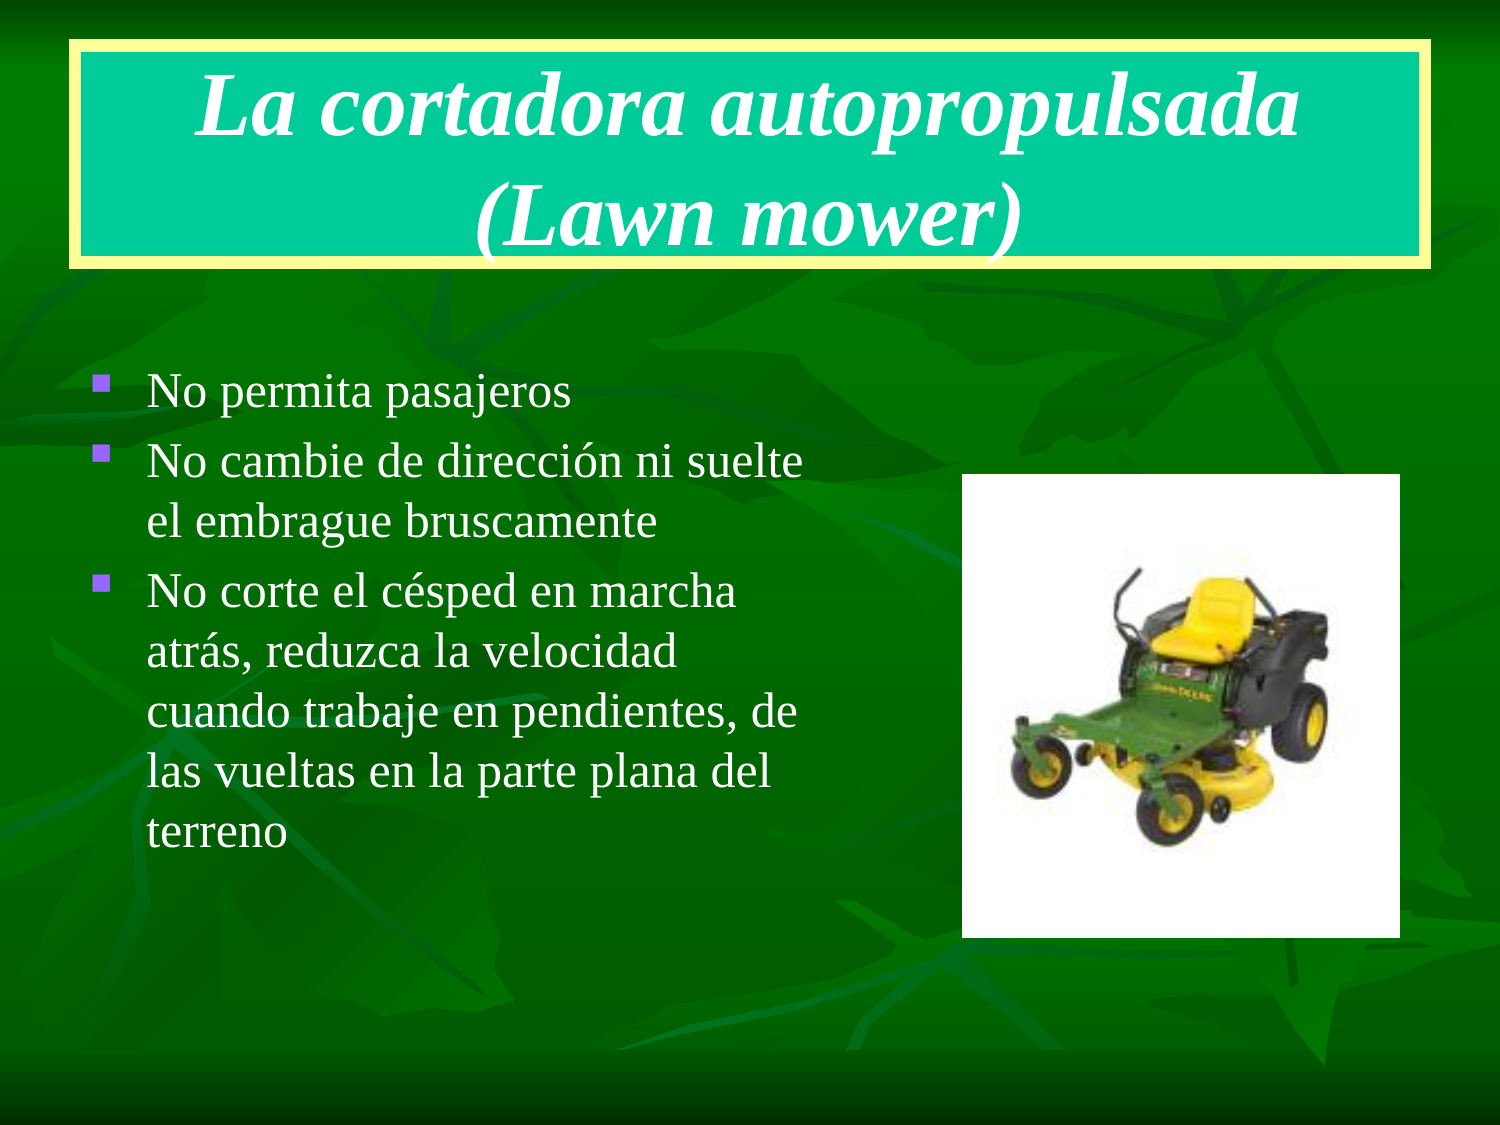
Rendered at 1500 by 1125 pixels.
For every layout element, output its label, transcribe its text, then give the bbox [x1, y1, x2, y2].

picture [962, 474, 1400, 938]
list No permita pasajeros No cambie de dirección ni suelte el embrague bruscamente No corte el césped en marcha atrás, reduzca la velocidad cuando trabaje en pendientes, de las vueltas en la parte plana del terreno [75, 350, 846, 1006]
title La cortadora autopropulsada (Lawn mower) [75, 45, 1425, 263]
